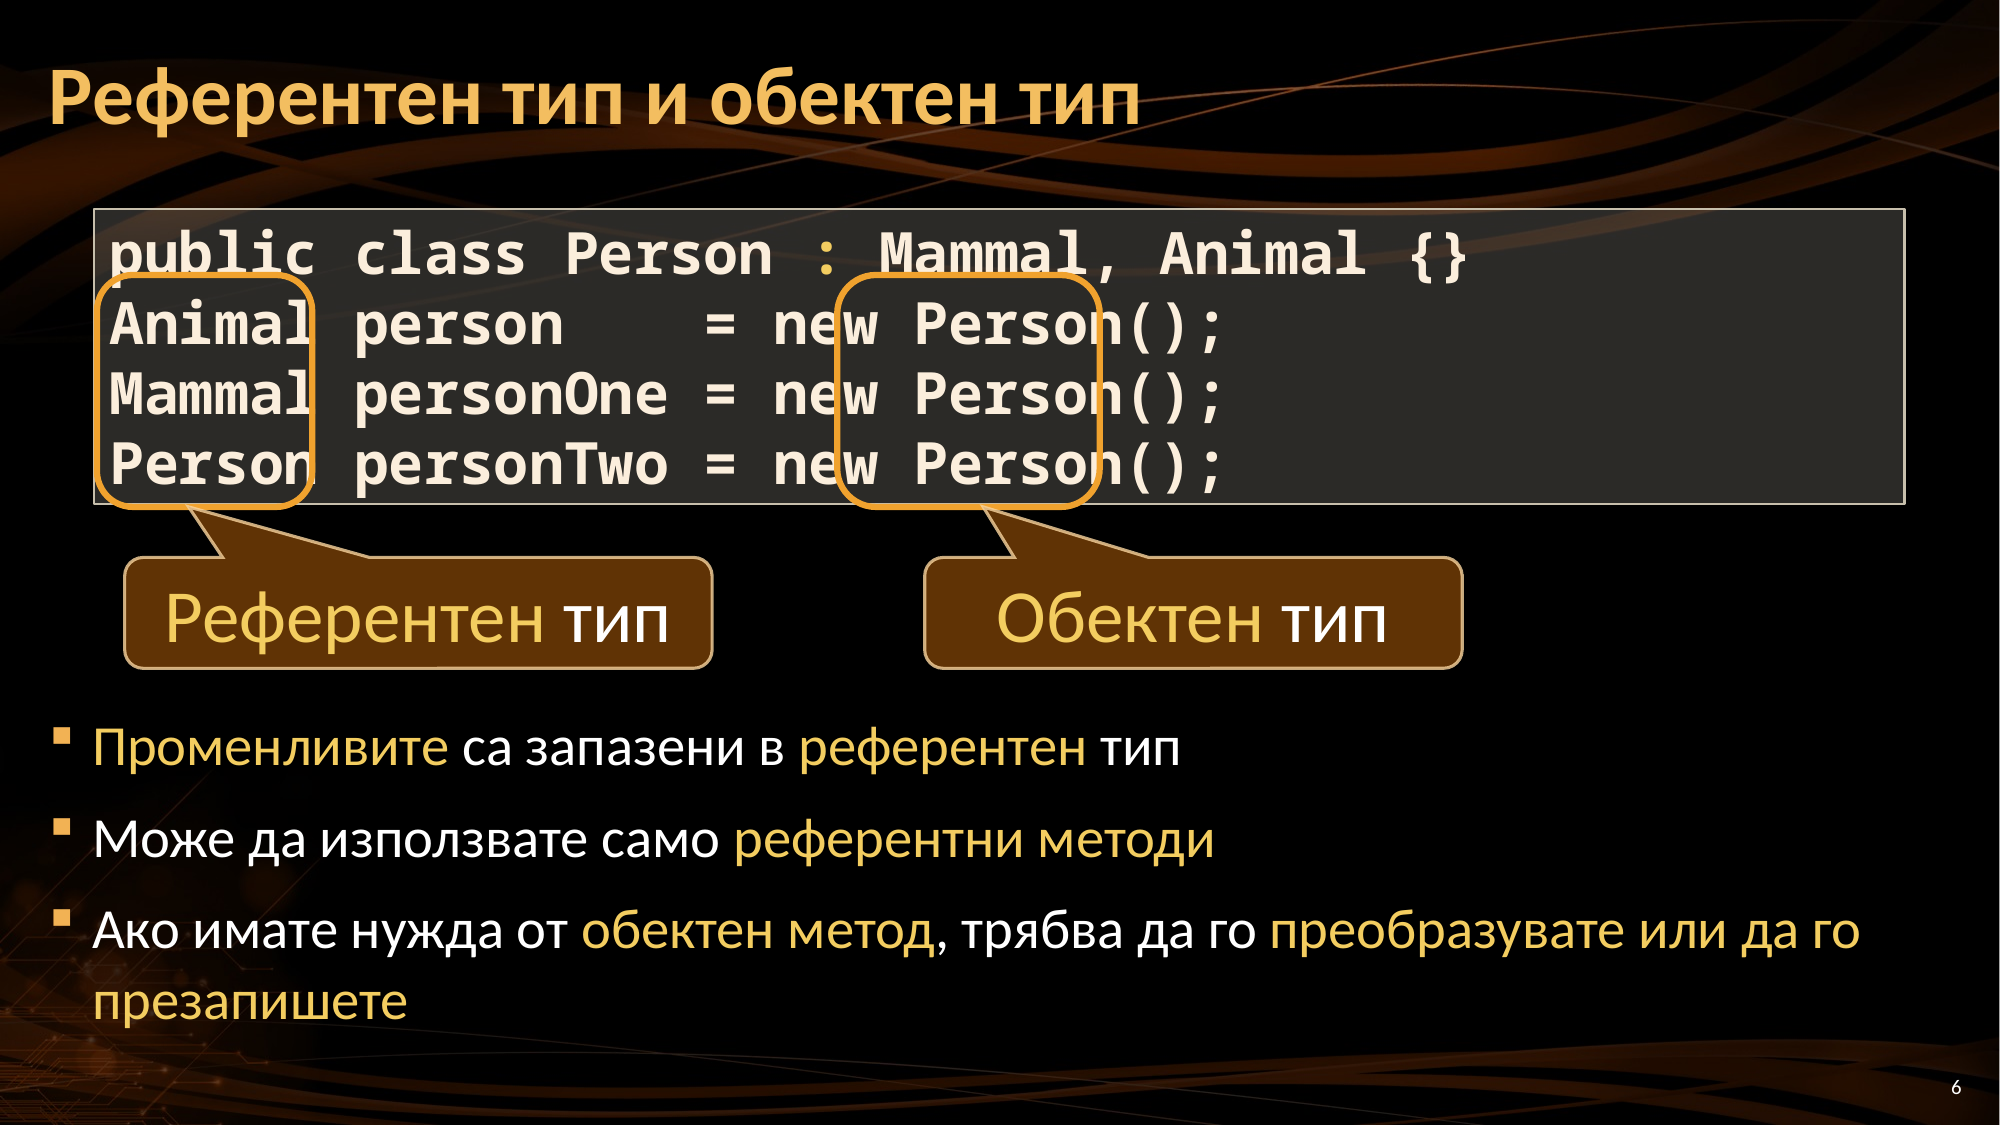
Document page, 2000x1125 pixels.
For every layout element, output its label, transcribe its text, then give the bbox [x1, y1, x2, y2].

text_box [96, 274, 313, 507]
text_box [837, 274, 1100, 507]
text_box Обектен тип [923, 505, 1464, 670]
slide_number 6 [1897, 1070, 1968, 1103]
title Референтен тип и обектен тип [30, 6, 1968, 189]
picture [0, 0, 2000, 1125]
list Променливите са запазени в референтен тип Може да използвате само референтни методи Ако имате нужда от обектен метод, трябва да го преобразувате или да го презапишете [31, 699, 1968, 1038]
text_box public class Person : Mammal, Animal {} Animal person = new Person(); Mammal personOne = new Person(); Person personTwo = new Person(); [94, 208, 1905, 504]
text_box Референтен тип [123, 505, 714, 670]
